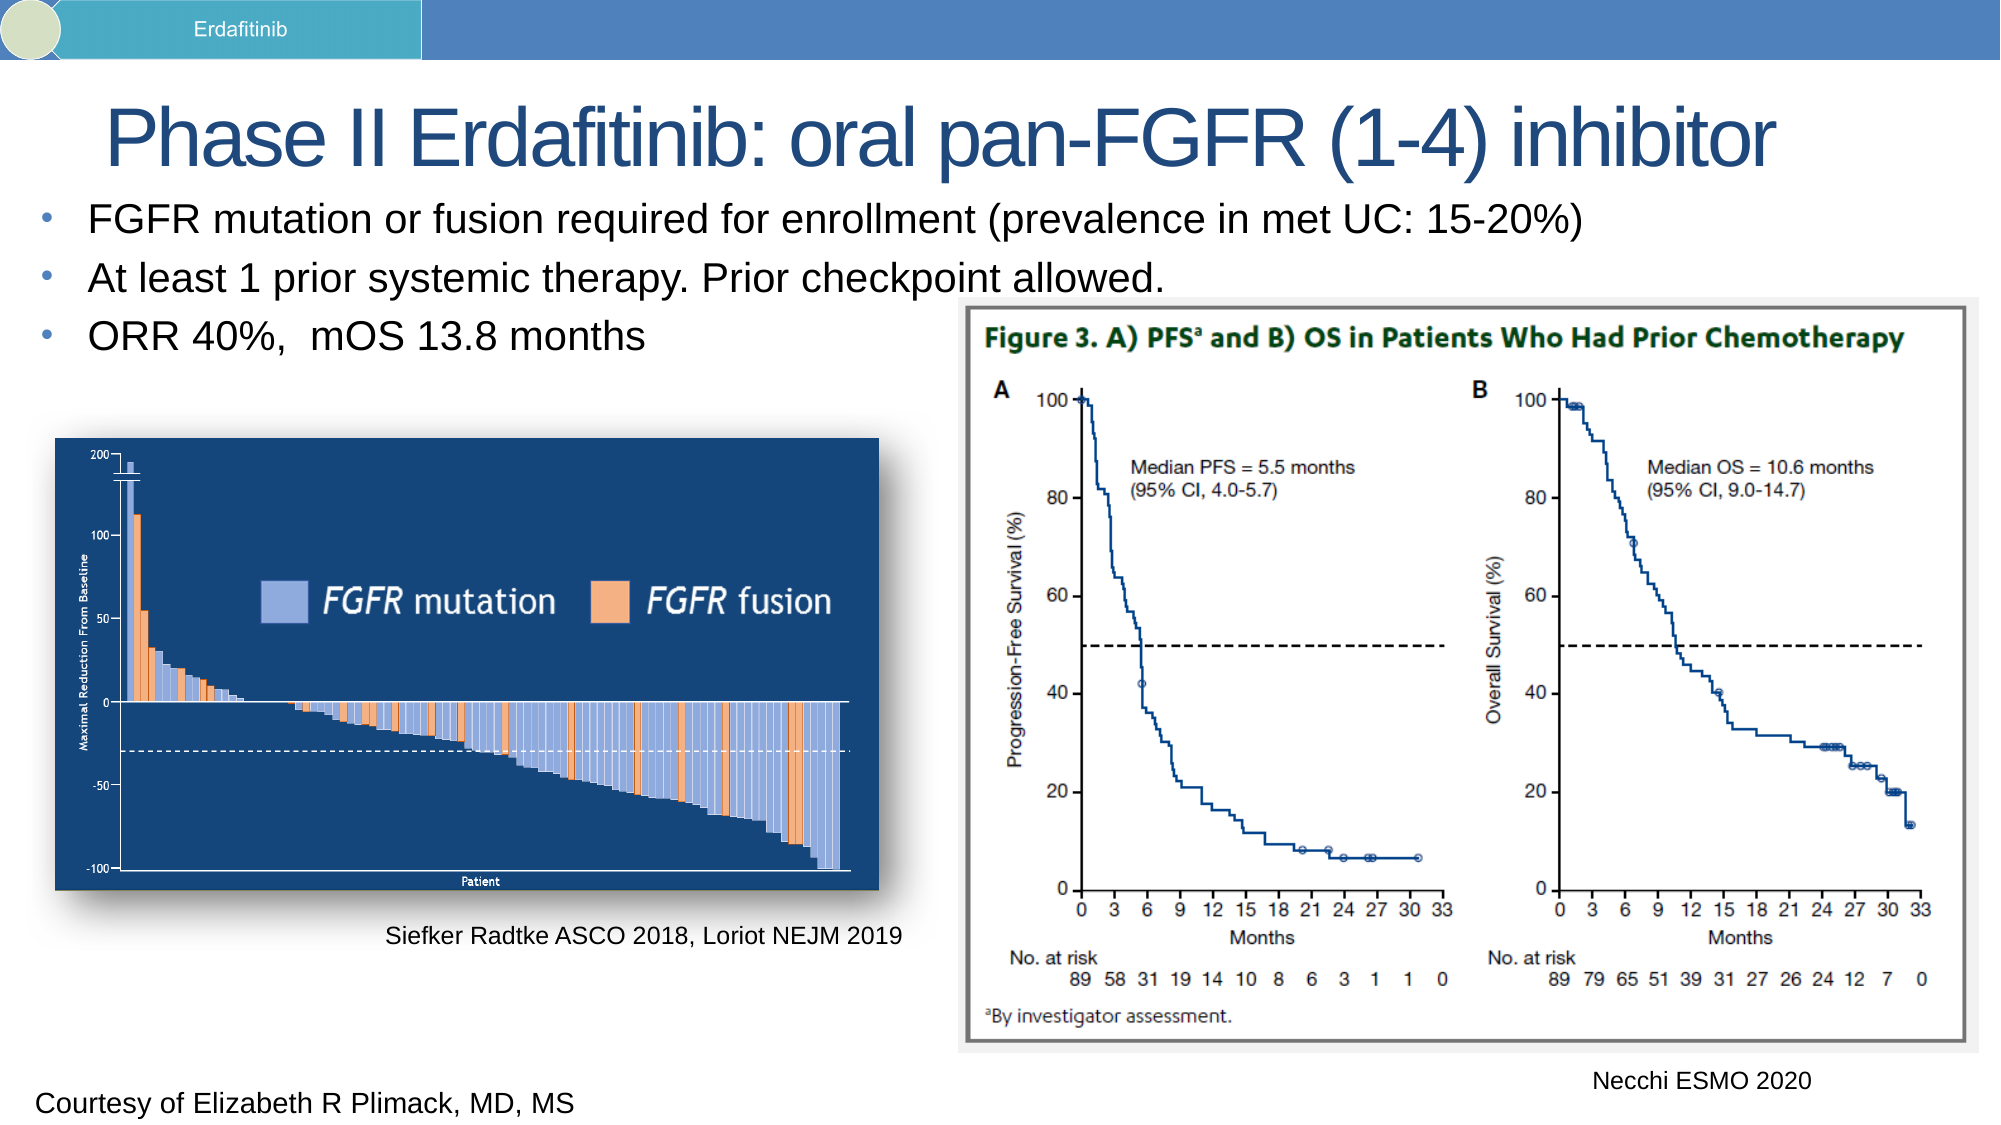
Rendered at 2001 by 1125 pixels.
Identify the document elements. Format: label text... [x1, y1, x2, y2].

picture [957, 297, 1979, 1054]
text_box Necchi ESMO 2020 [1183, 1062, 1828, 1102]
picture [55, 437, 879, 891]
picture [0, 0, 423, 61]
text_box FGFR mutation or fusion required for enrollment (prevalence in met UC: 15-20%) At least 1 prior systemic therapy. Prior checkpoint allowed. ORR 40%, mOS 13.8 months [25, 184, 1731, 272]
text_box Siefker Radtke ASCO 2018, Loriot NEJM 2019 [275, 912, 919, 958]
text_box Courtesy of Elizabeth R Plimack, MD, MS [20, 1076, 599, 1125]
title Phase II Erdafitinib: oral pan-FGFR (1-4) inhibitor [89, 51, 1890, 215]
